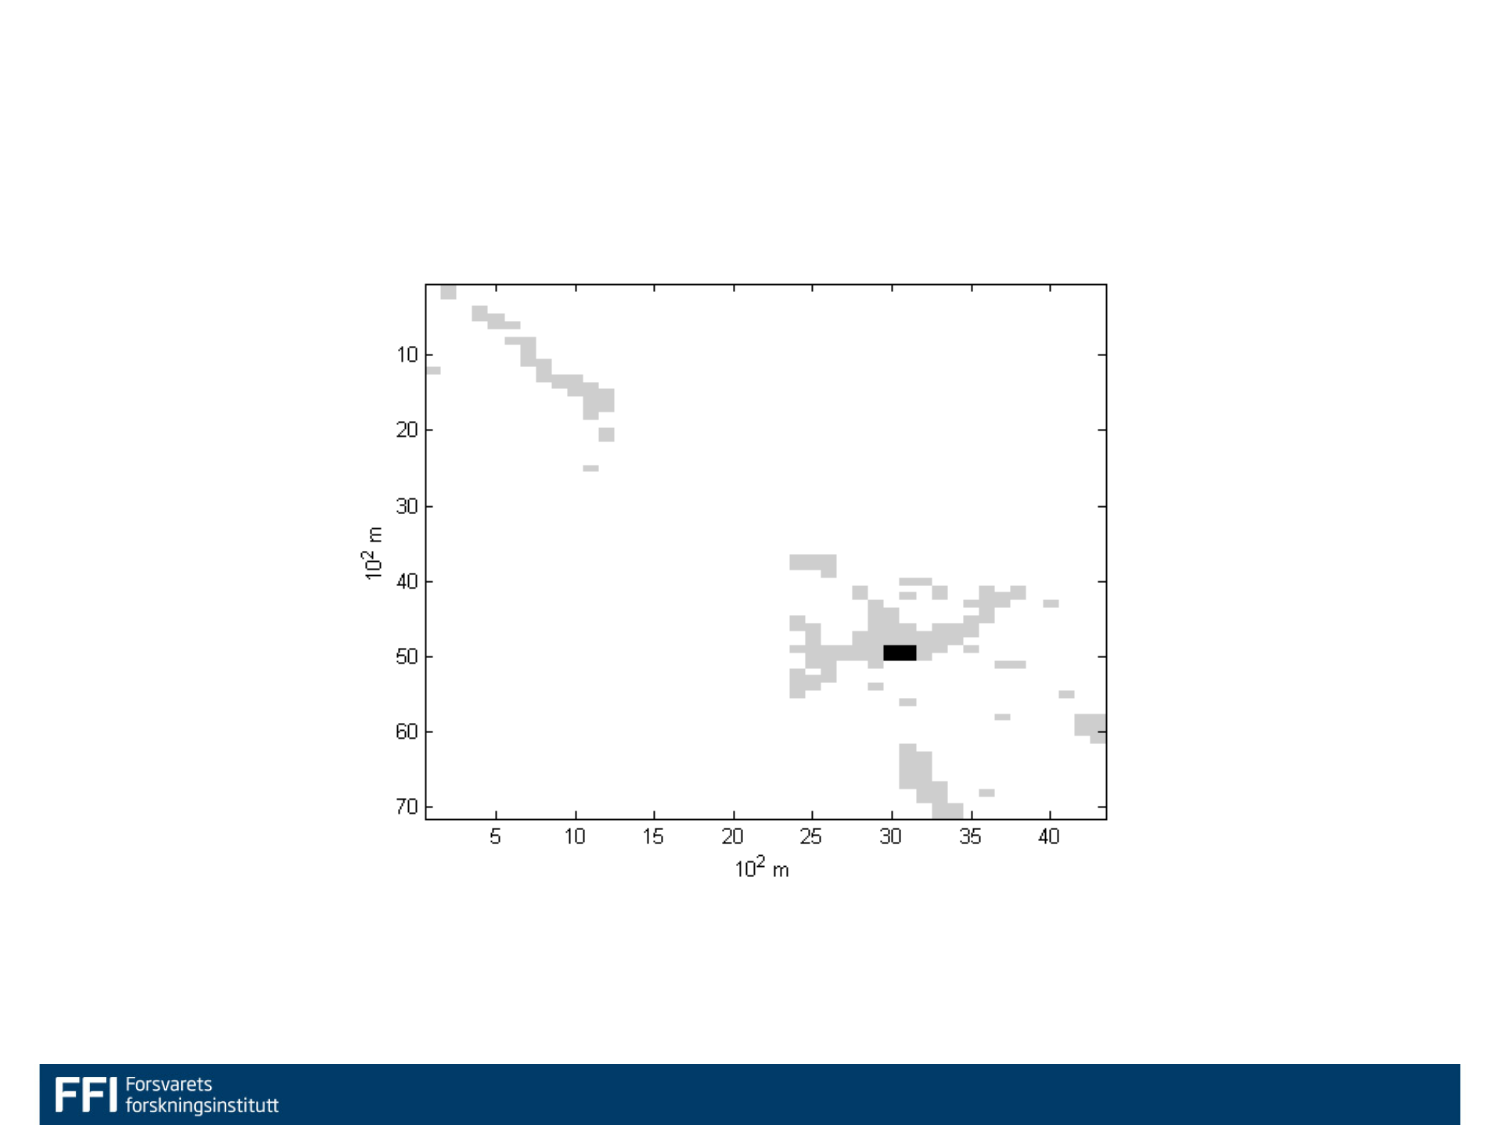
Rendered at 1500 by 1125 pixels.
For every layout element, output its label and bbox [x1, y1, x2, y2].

picture [0, 1064, 1500, 1125]
picture [311, 234, 1189, 891]
